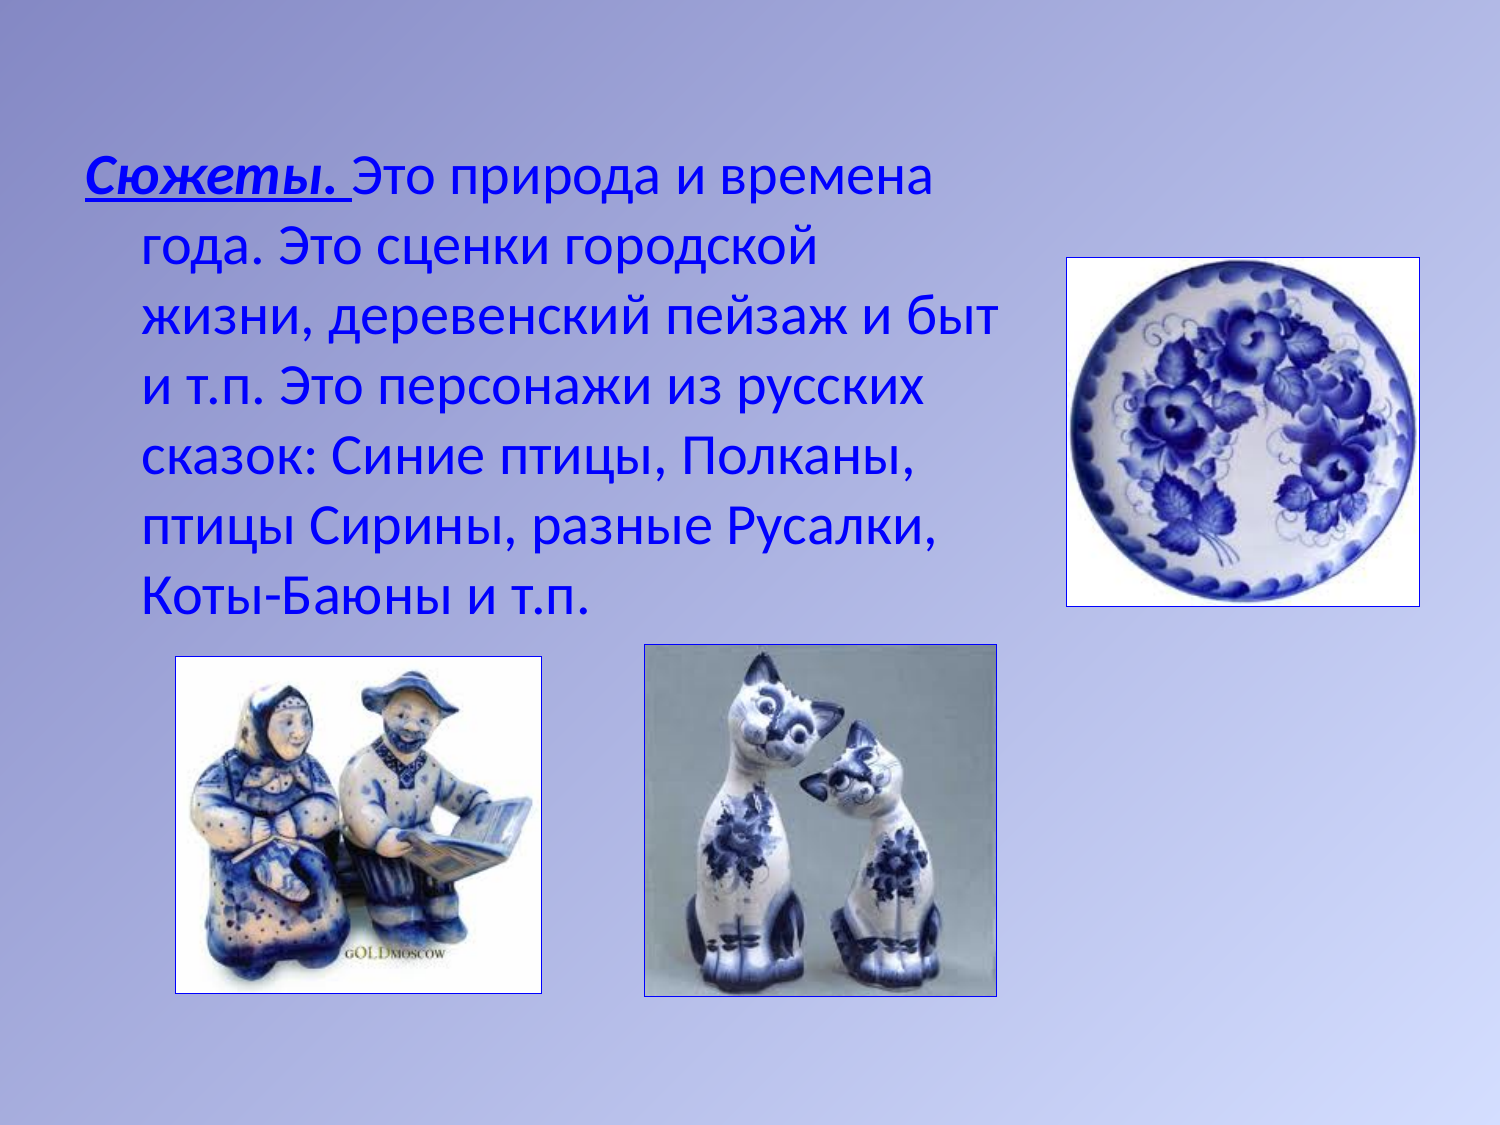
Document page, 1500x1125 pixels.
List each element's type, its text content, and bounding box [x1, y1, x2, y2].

picture [644, 644, 997, 997]
picture [1066, 257, 1420, 607]
picture [175, 656, 542, 994]
list Сюжеты. Это природа и времена года. Это сценки городской жизни, деревенский пейзаж и быт и т.п. Это персонажи из русских сказок: Синие птицы, Полканы, птицы Сирины, разные Русалки, Коты-Баюны и т.п. [70, 128, 1020, 1055]
